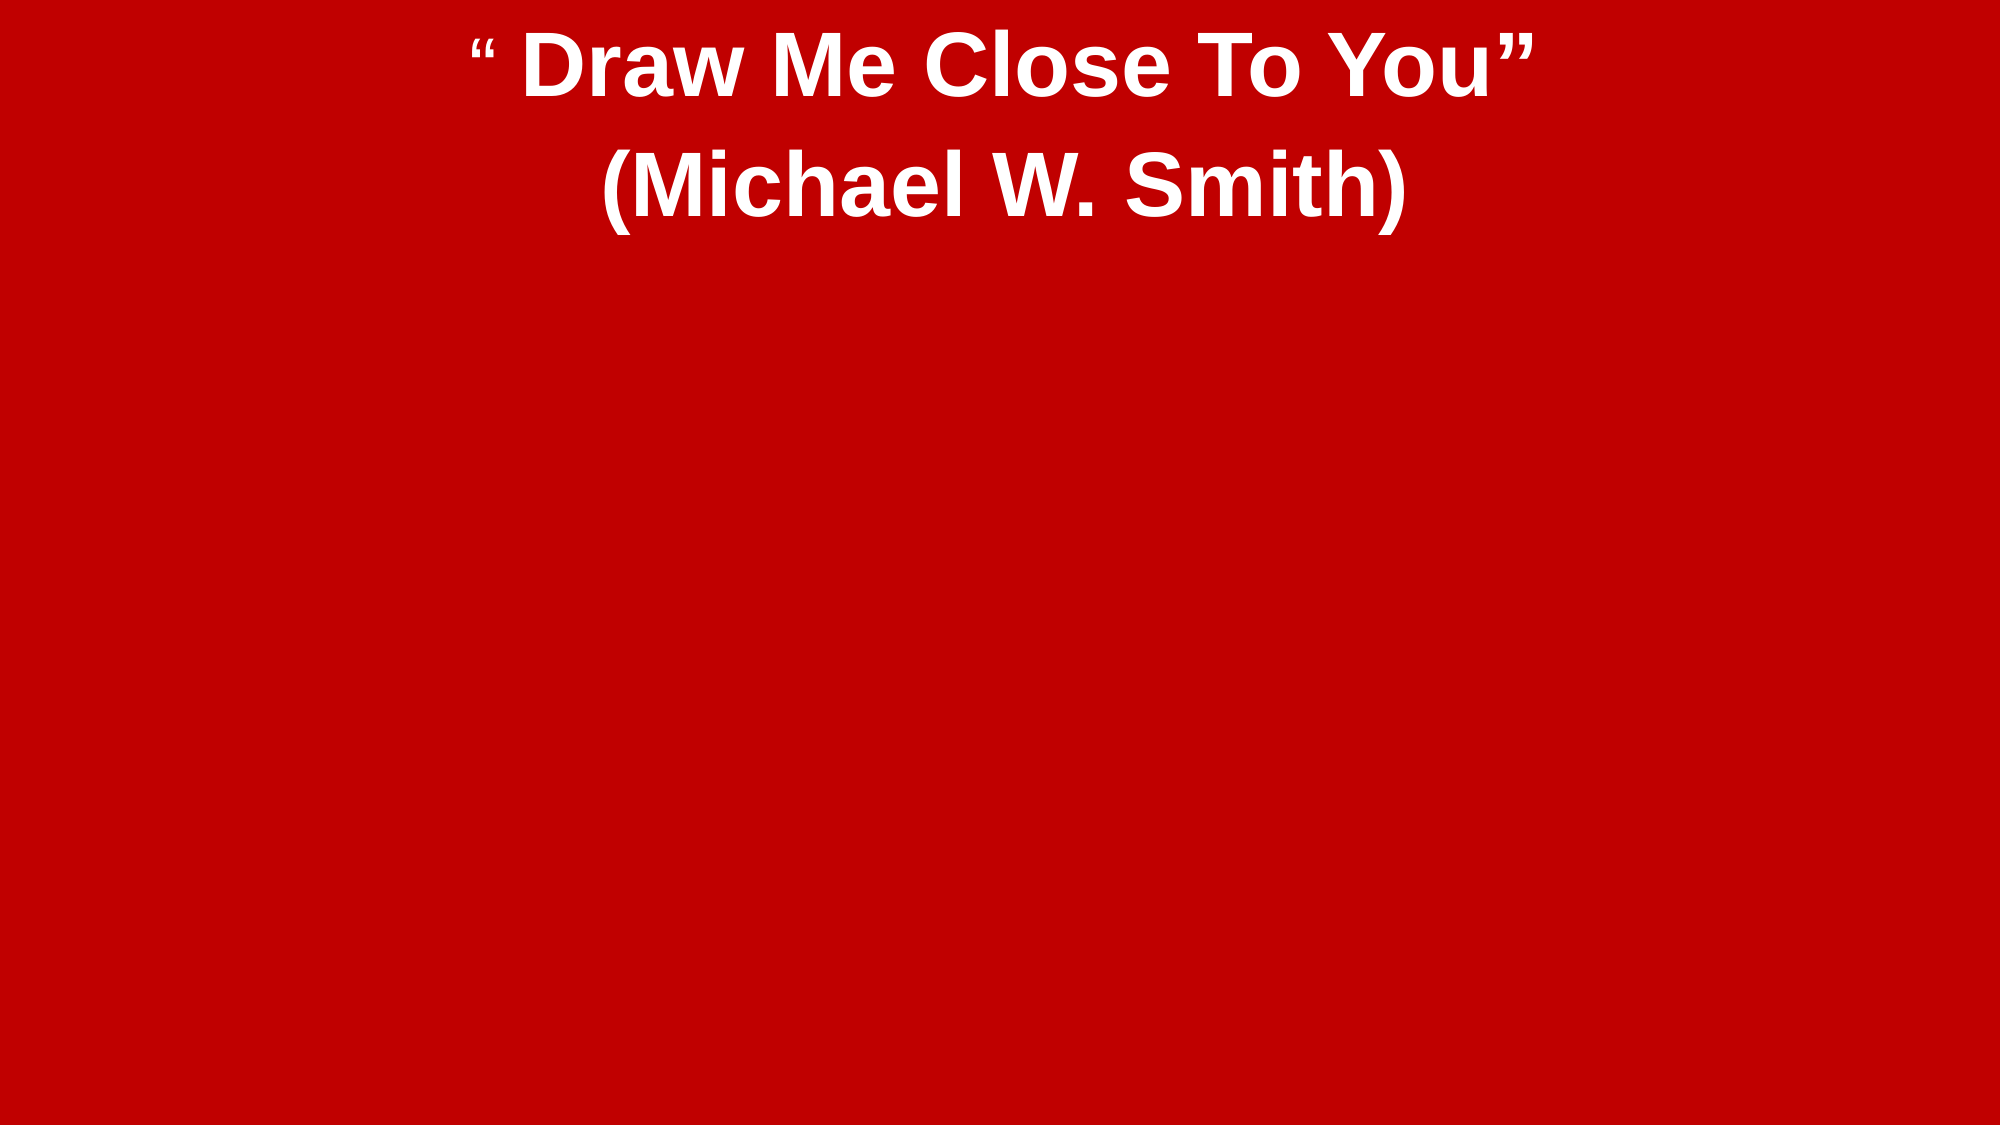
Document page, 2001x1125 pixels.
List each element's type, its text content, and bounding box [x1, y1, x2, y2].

list “ Draw Me Close To You” (Michael W. Smith) [10, 9, 2000, 784]
